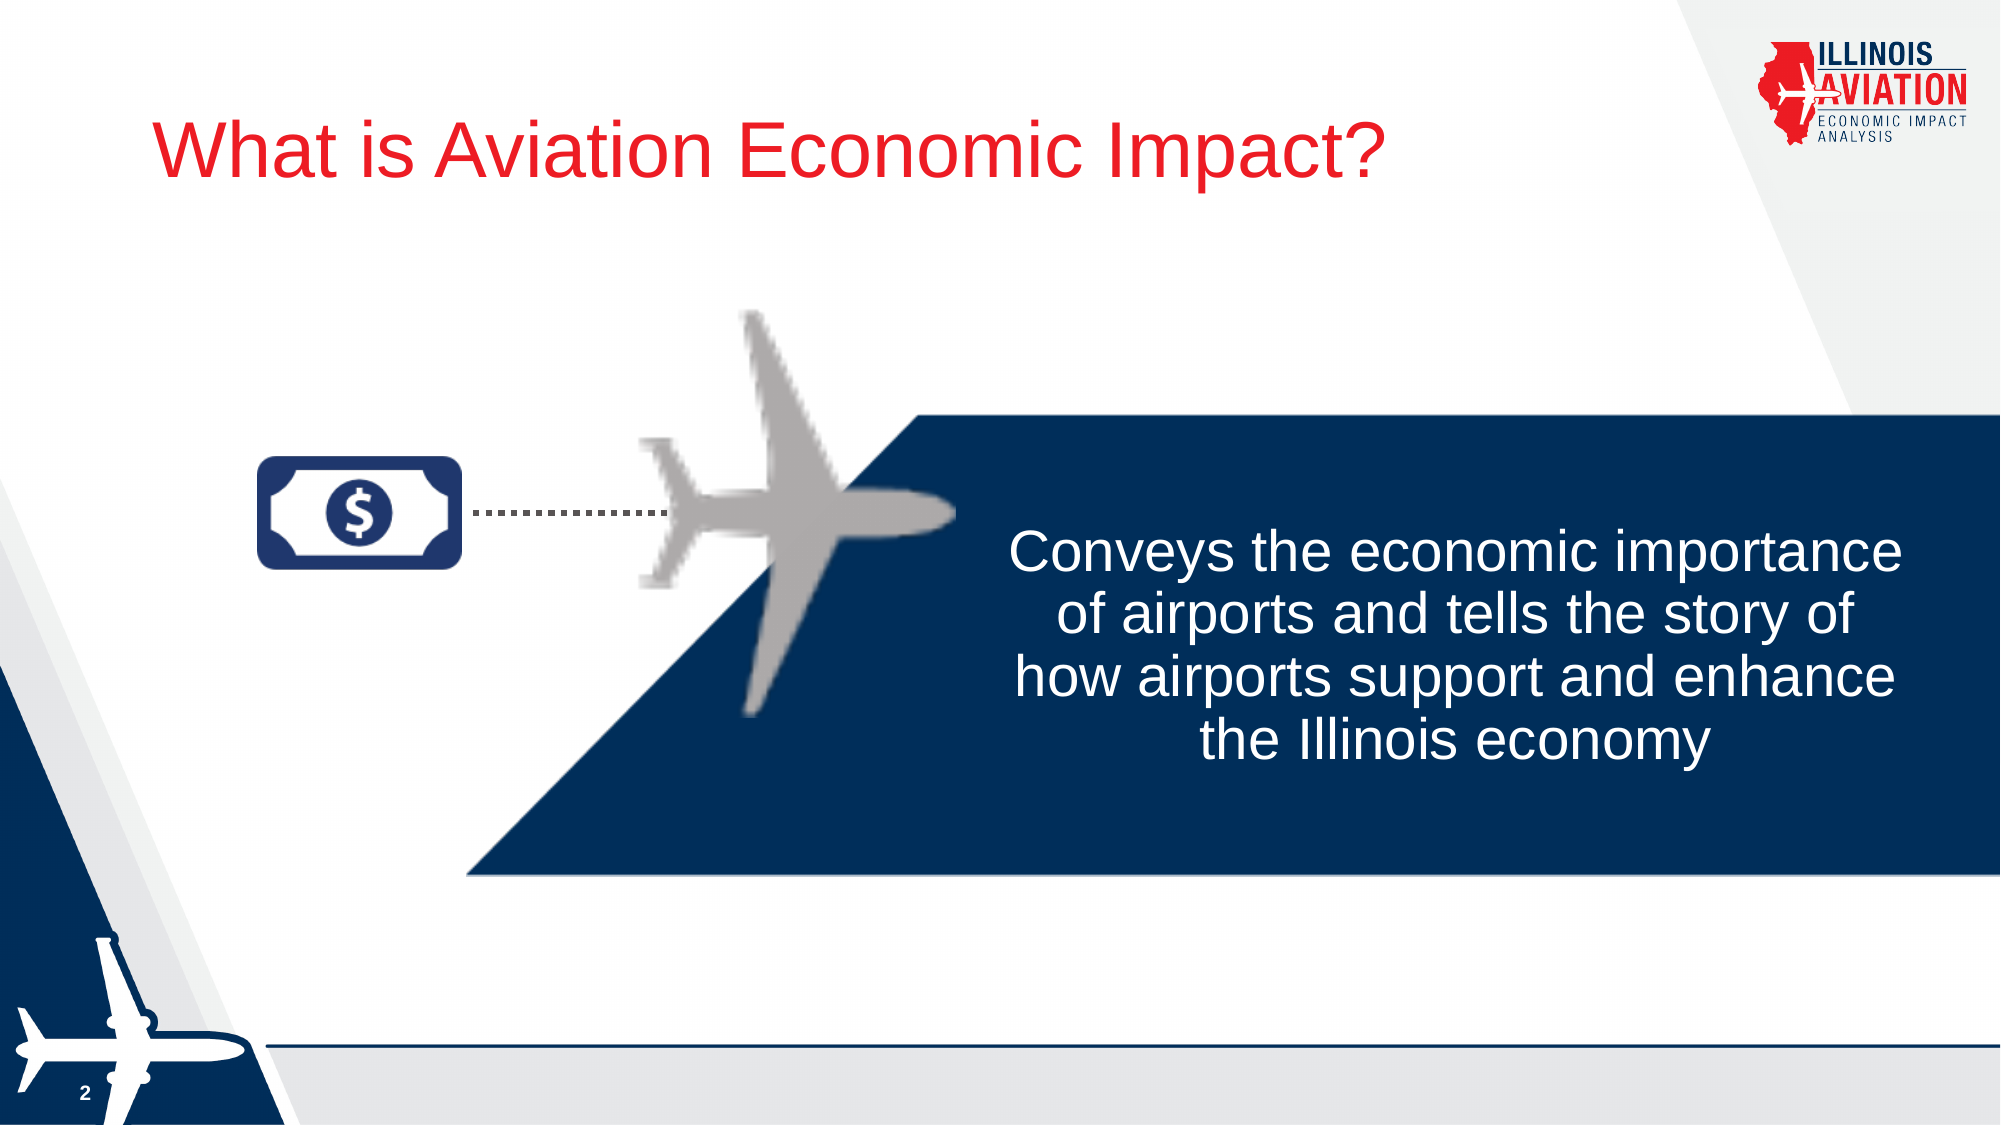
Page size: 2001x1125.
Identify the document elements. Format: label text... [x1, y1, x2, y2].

title What is Aviation Economic Impact? [137, 59, 1655, 245]
picture [0, 0, 2001, 1125]
slide_number 2 [0, 1060, 107, 1125]
